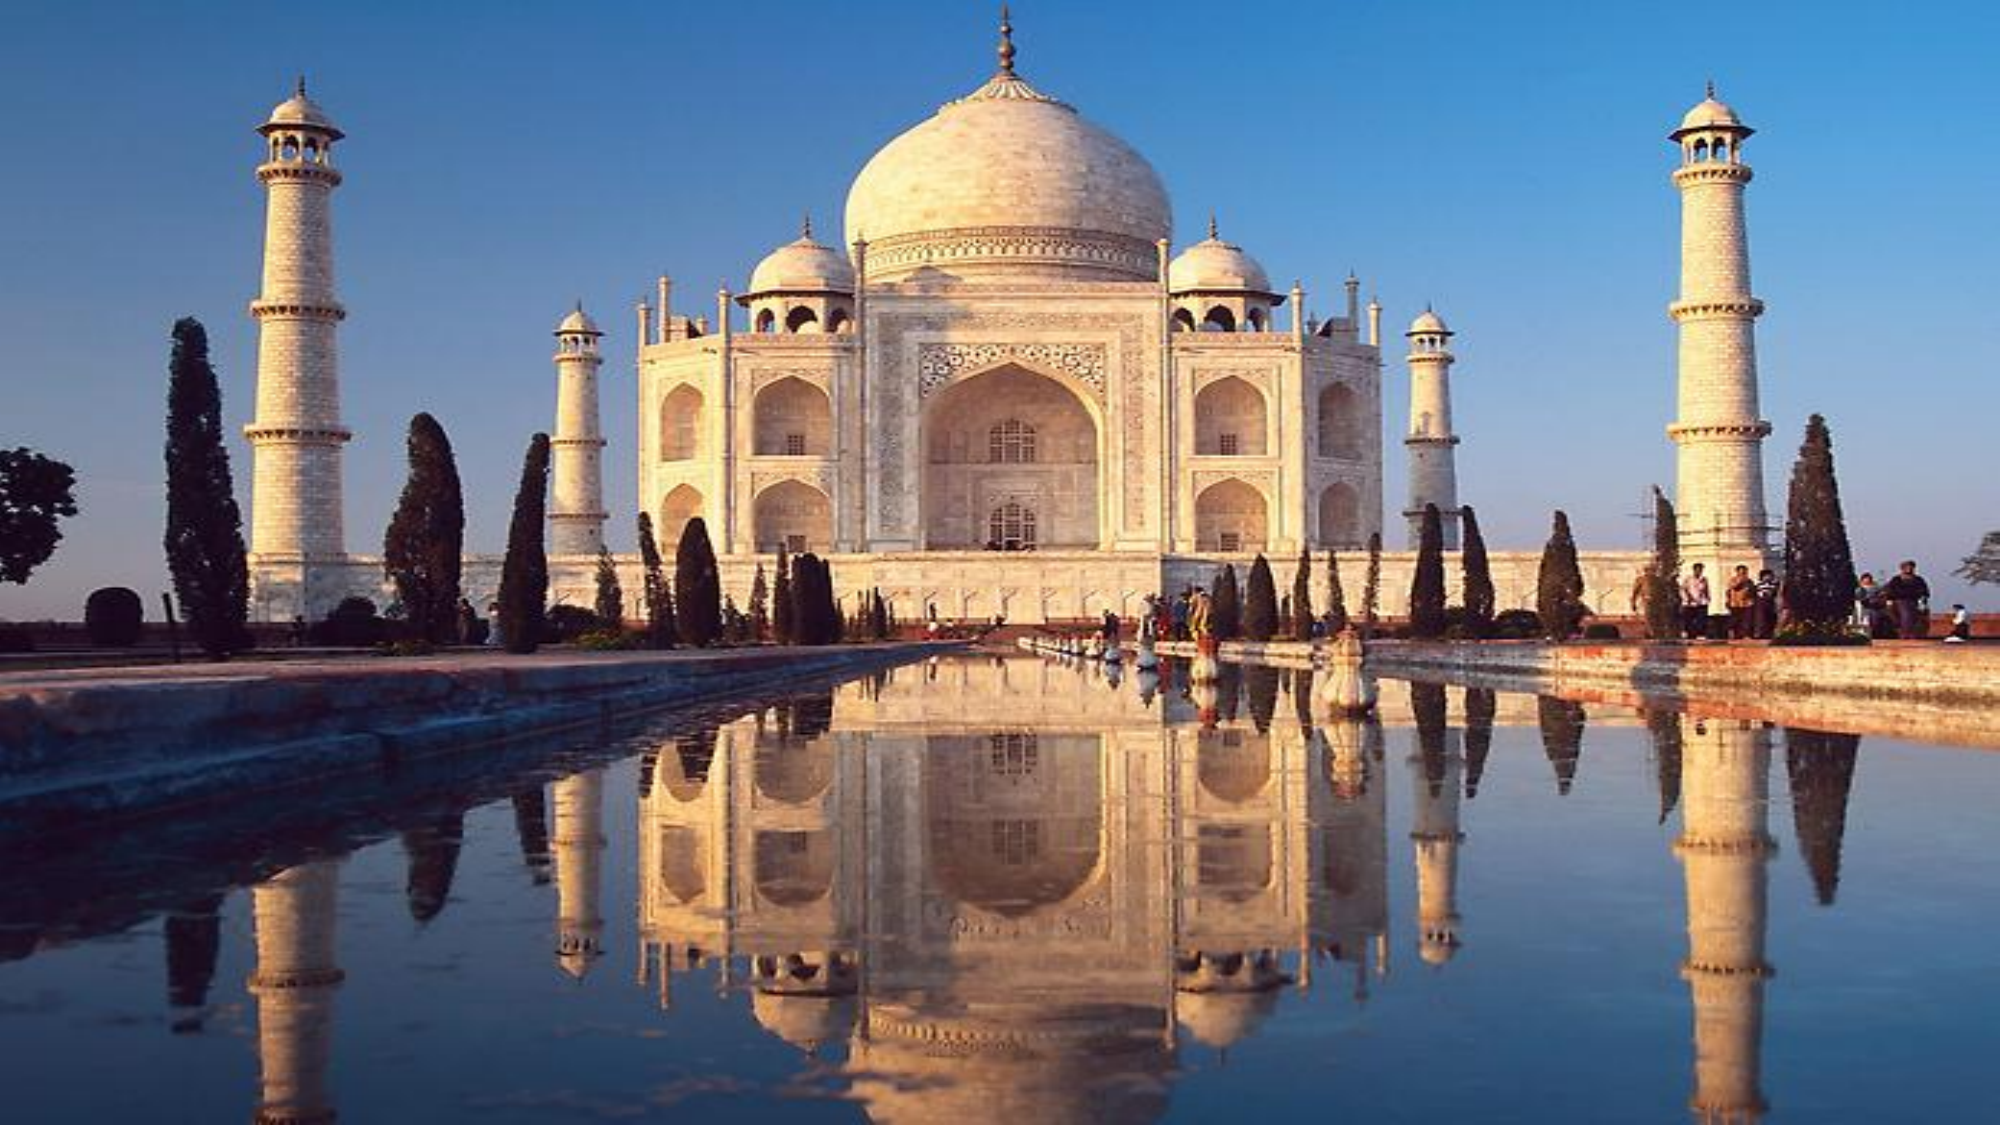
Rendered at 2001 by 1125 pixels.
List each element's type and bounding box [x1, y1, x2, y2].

list [0, 0, 2000, 1125]
